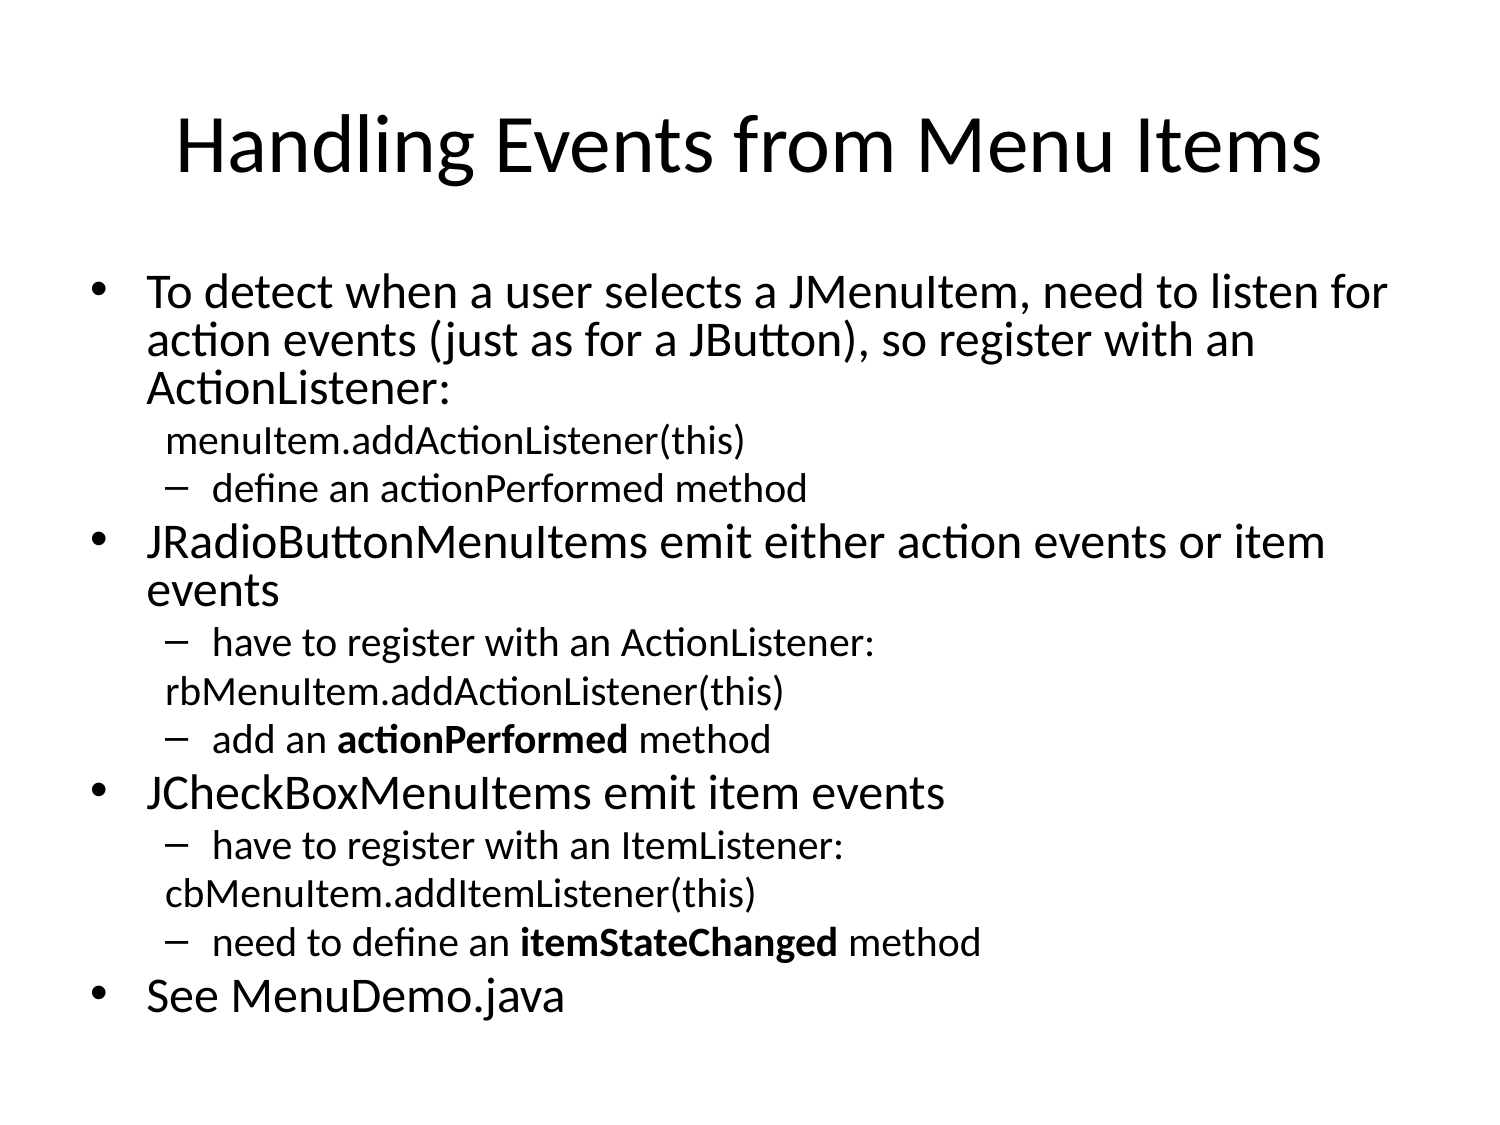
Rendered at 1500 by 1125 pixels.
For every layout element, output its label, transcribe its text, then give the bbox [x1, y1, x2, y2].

title Handling Events from Menu Items [75, 45, 1425, 233]
list To detect when a user selects a JMenuItem, need to listen for action events (just as for a JButton), so register with an ActionListener: menuItem.addActionListener(this) define an actionPerformed method JRadioButtonMenuItems emit either action events or item events have to register with an ActionListener: rbMenuItem.addActionListener(this) add an actionPerformed method JCheckBoxMenuItems emit item events have to register with an ItemListener: cbMenuItem.addItemListener(this) need to define an itemStateChanged method See MenuDemo.java [75, 262, 1425, 1094]
